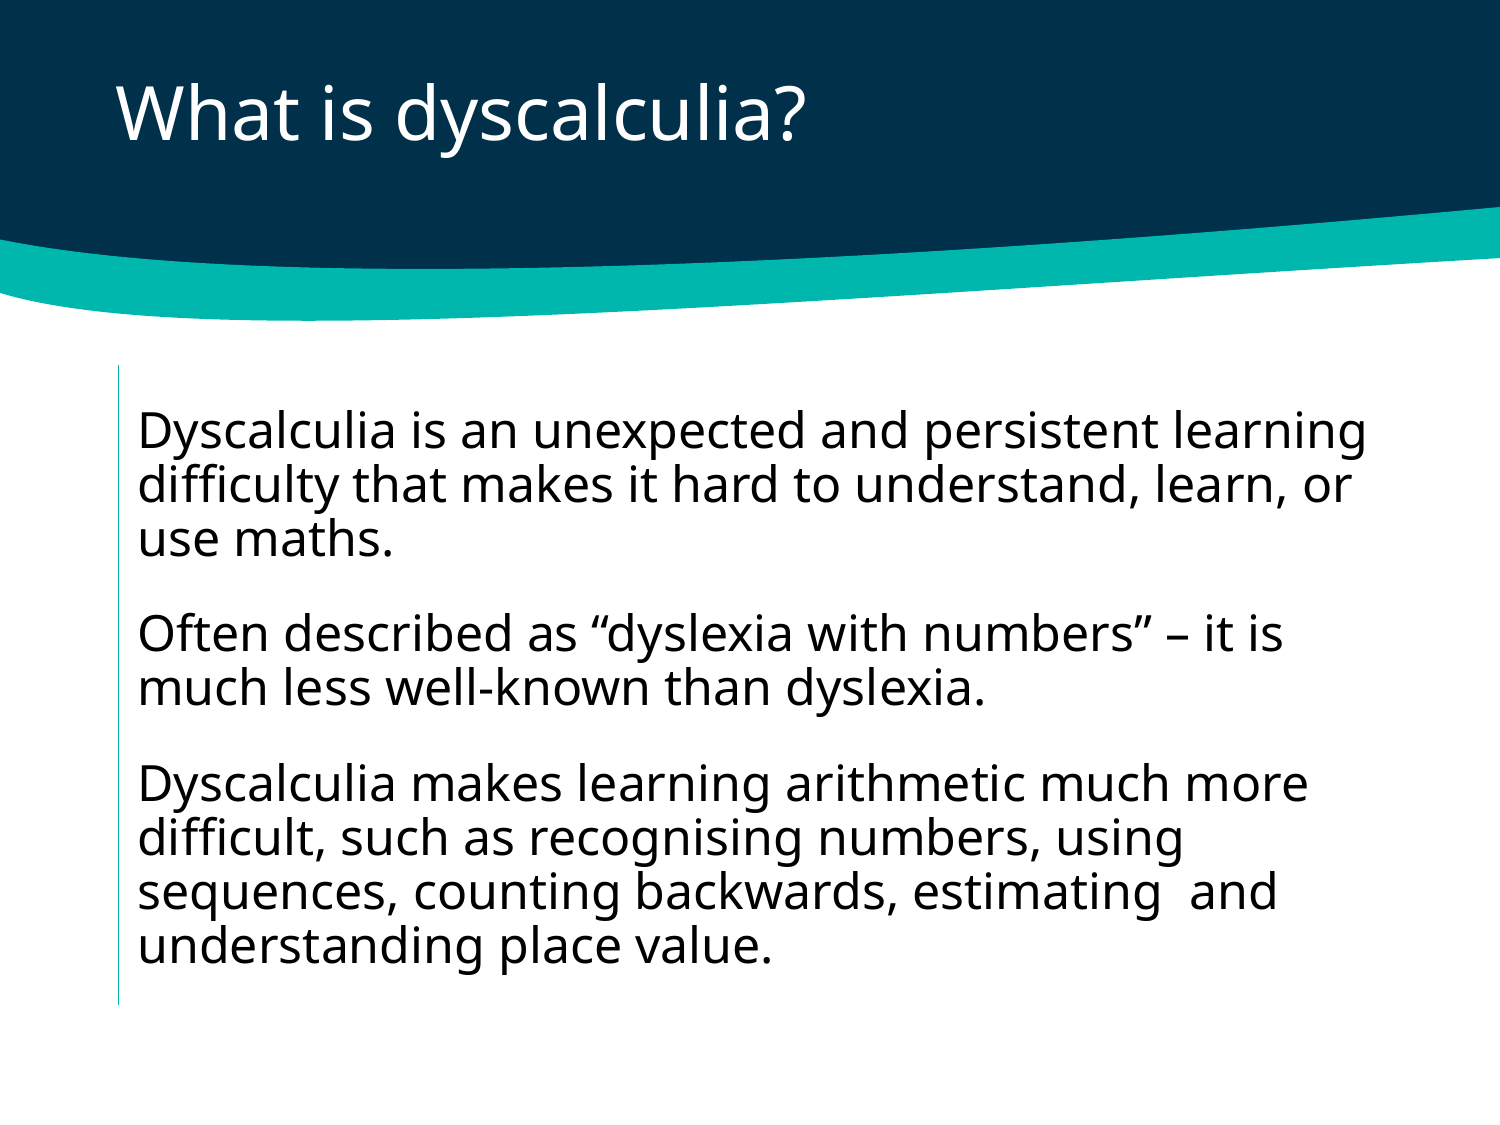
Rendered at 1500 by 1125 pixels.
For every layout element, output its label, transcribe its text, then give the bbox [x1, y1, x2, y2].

list What is dyscalculia? [100, 67, 1411, 258]
list Dyscalculia is an unexpected and persistent learning difficulty that makes it hard to understand, learn, or use maths. Often described as “dyslexia with numbers” – it is much less well-known than dyslexia. Dyscalculia makes learning arithmetic much more difficult, such as recognising numbers, using sequences, counting backwards, estimating and understanding place value. [122, 397, 1433, 1046]
